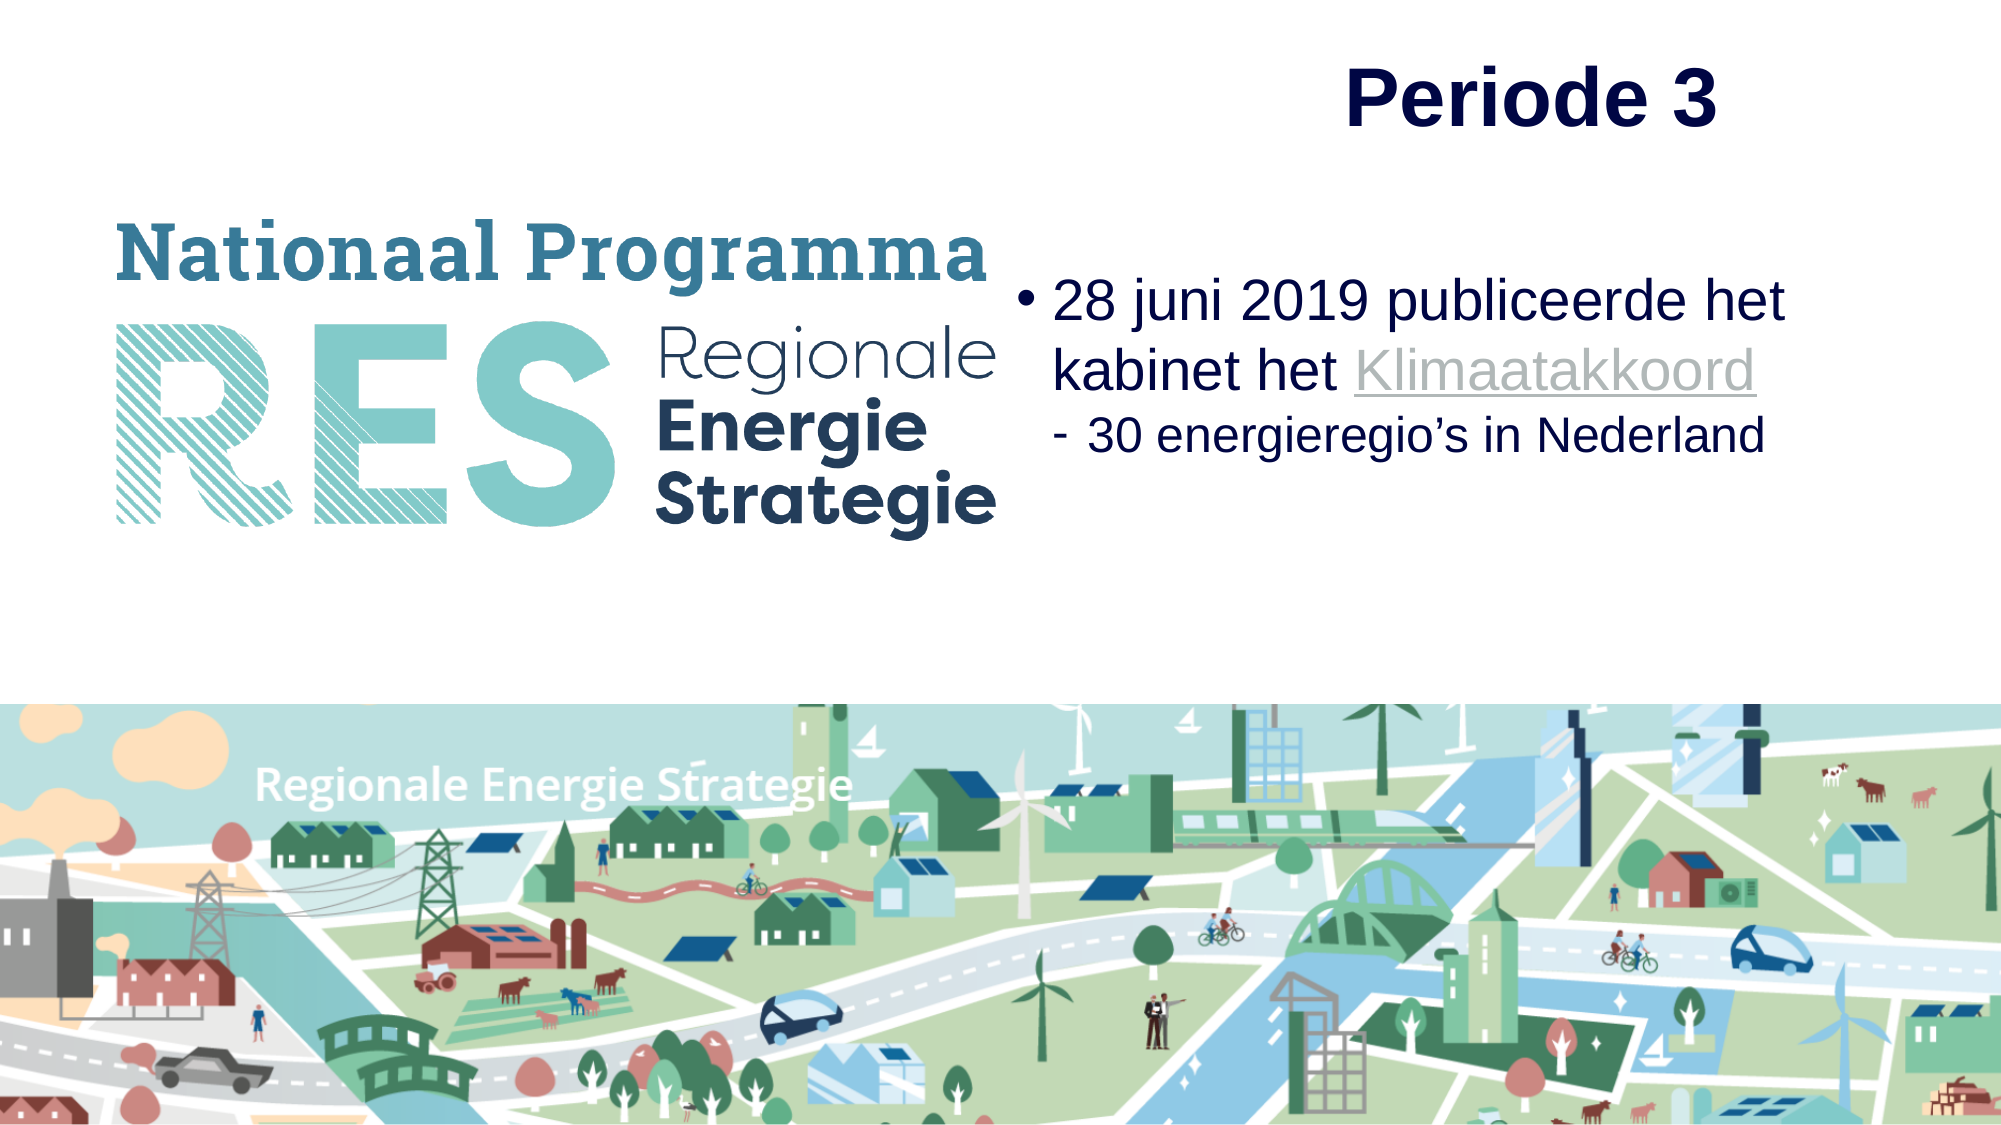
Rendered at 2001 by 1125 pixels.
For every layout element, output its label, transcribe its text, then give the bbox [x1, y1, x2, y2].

picture [0, 704, 2001, 1125]
list 28 juni 2019 publiceerde het kabinet het Klimaatakkoord 30 energieregio’s in Nederland [1016, 262, 1900, 704]
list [116, 192, 1000, 569]
title Periode 3 [60, 48, 1720, 239]
